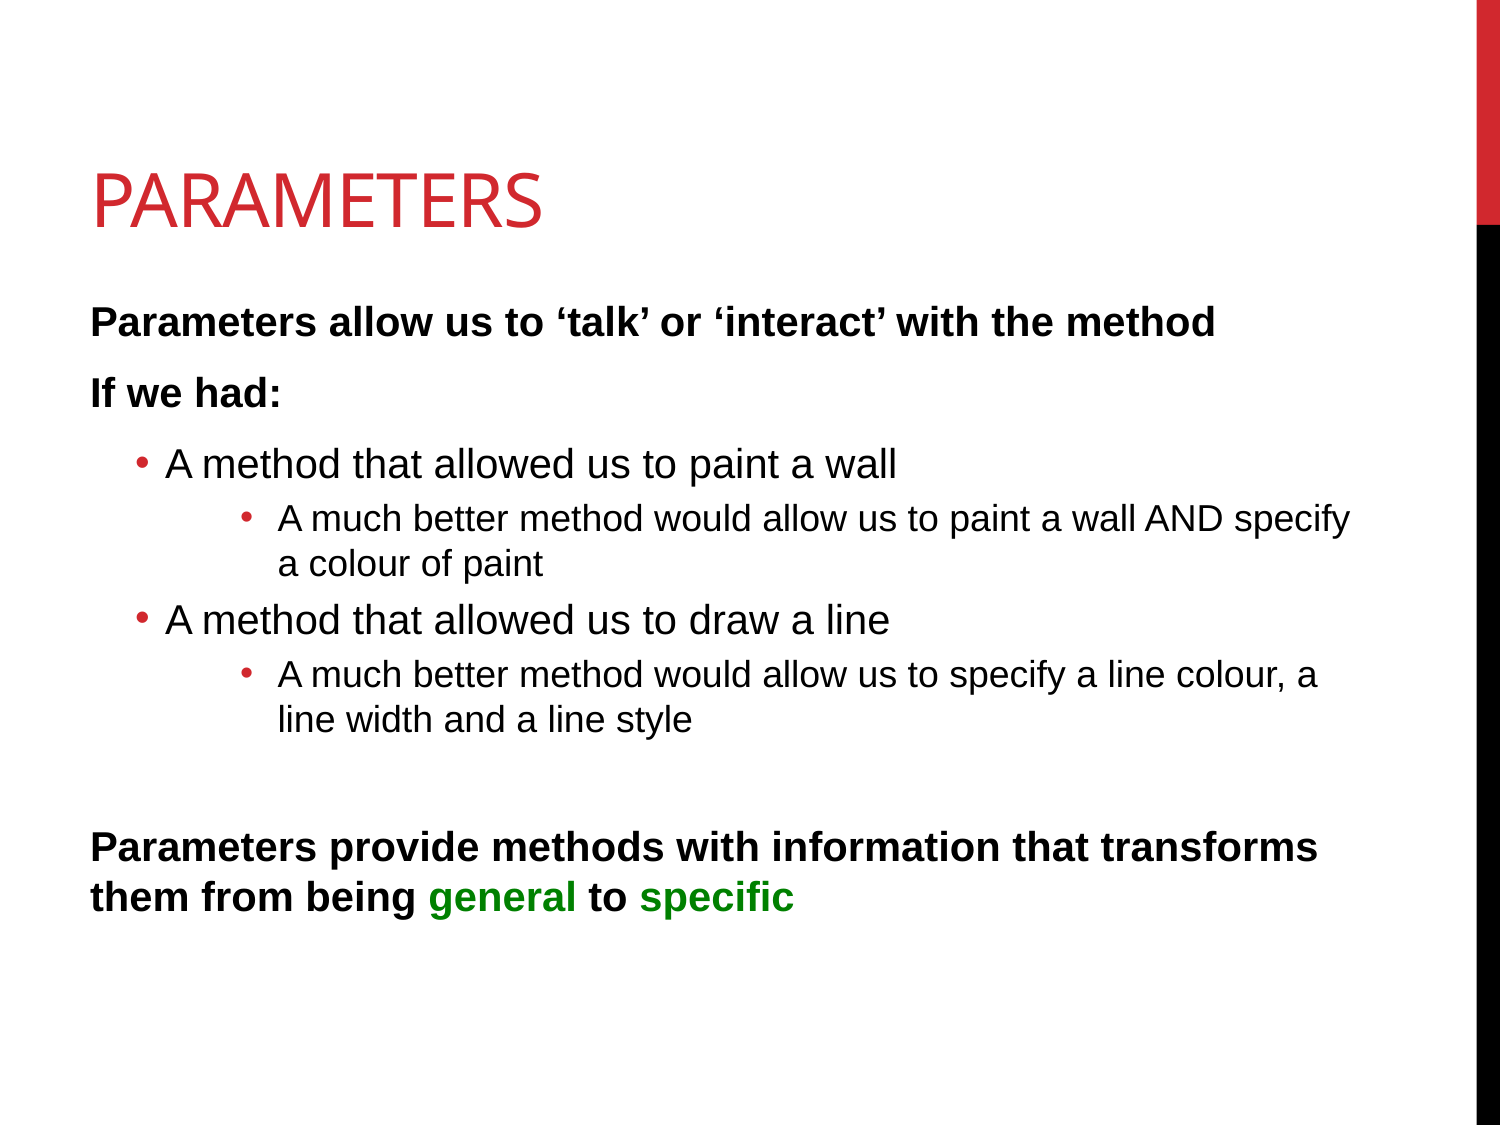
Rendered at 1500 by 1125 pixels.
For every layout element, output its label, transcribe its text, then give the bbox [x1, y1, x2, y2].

title Parameters [75, 24, 1025, 250]
list Parameters allow us to ‘talk’ or ‘interact’ with the method If we had: A method that allowed us to paint a wall A much better method would allow us to paint a wall AND specify a colour of paint A method that allowed us to draw a line A much better method would allow us to specify a line colour, a line width and a line style Parameters provide methods with information that transforms them from being general to specific [75, 287, 1388, 1005]
